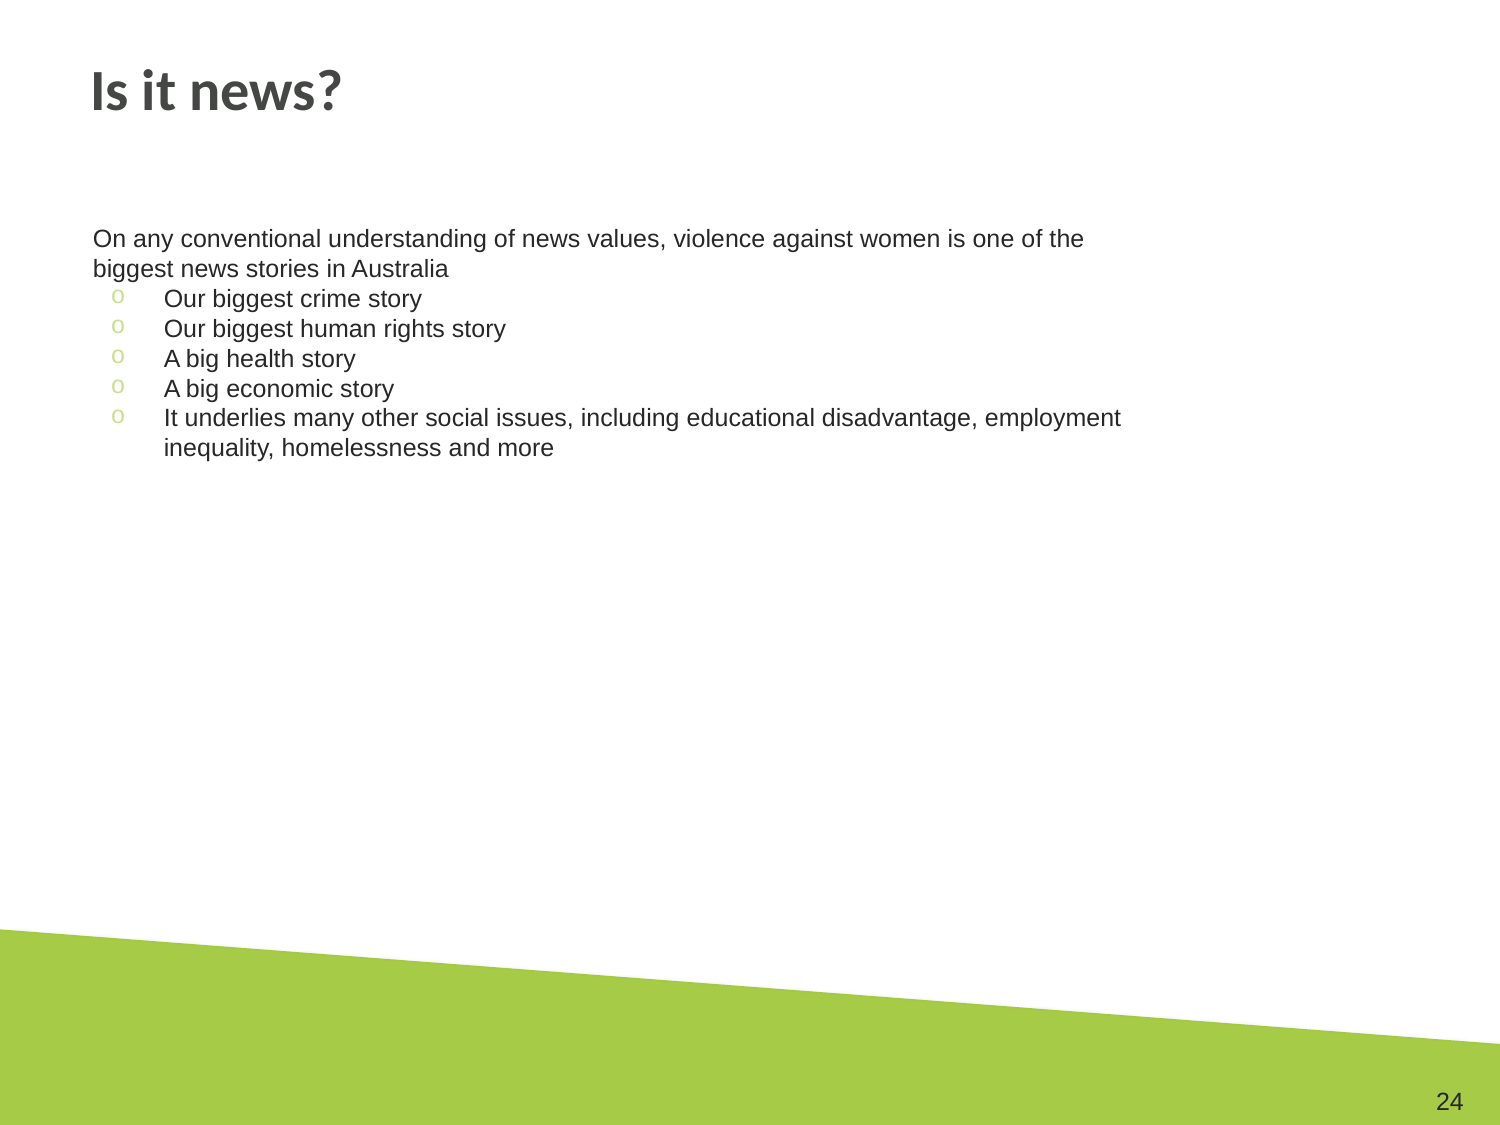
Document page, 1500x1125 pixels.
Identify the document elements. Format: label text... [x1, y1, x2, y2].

title Is it news? [75, 45, 1425, 175]
list On any conventional understanding of news values, violence against women is one of the biggest news stories in Australia Our biggest crime story Our biggest human rights story A big health story A big economic story It underlies many other social issues, including educational disadvantage, employment inequality, homelessness and more [75, 214, 1185, 917]
text_box 24 [1400, 1077, 1500, 1125]
